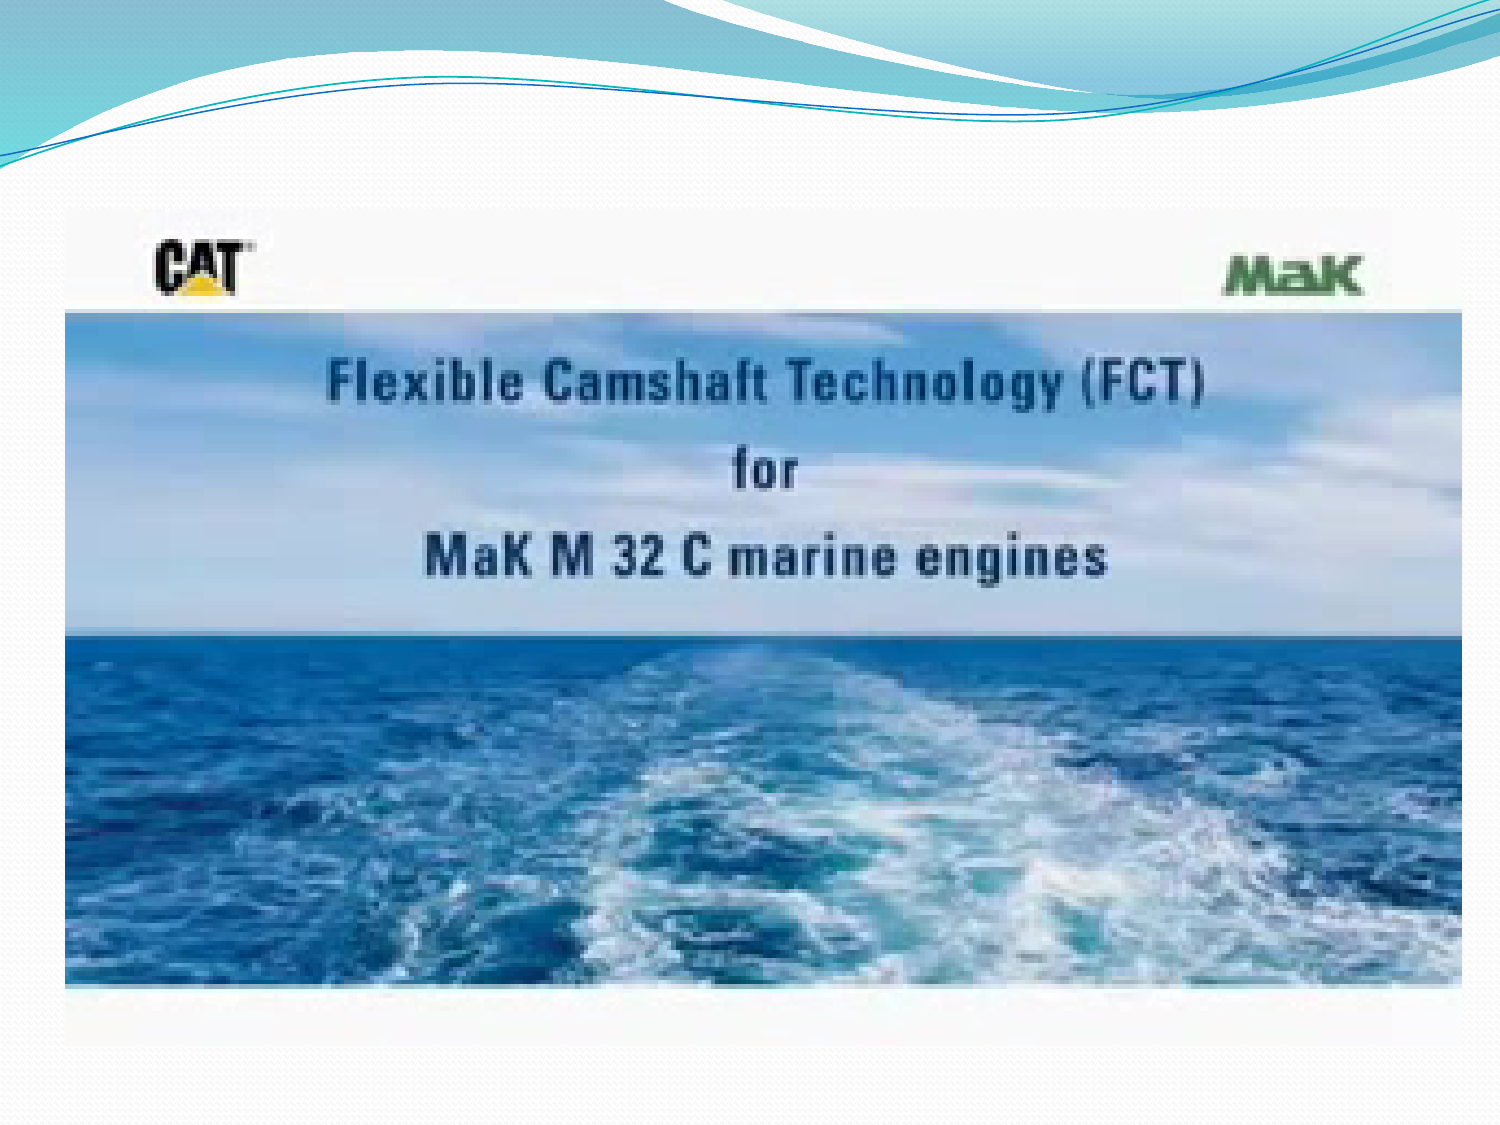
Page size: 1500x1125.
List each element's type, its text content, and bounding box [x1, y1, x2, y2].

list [64, 208, 1463, 1047]
title МаК М32С [75, 115, 1425, 207]
